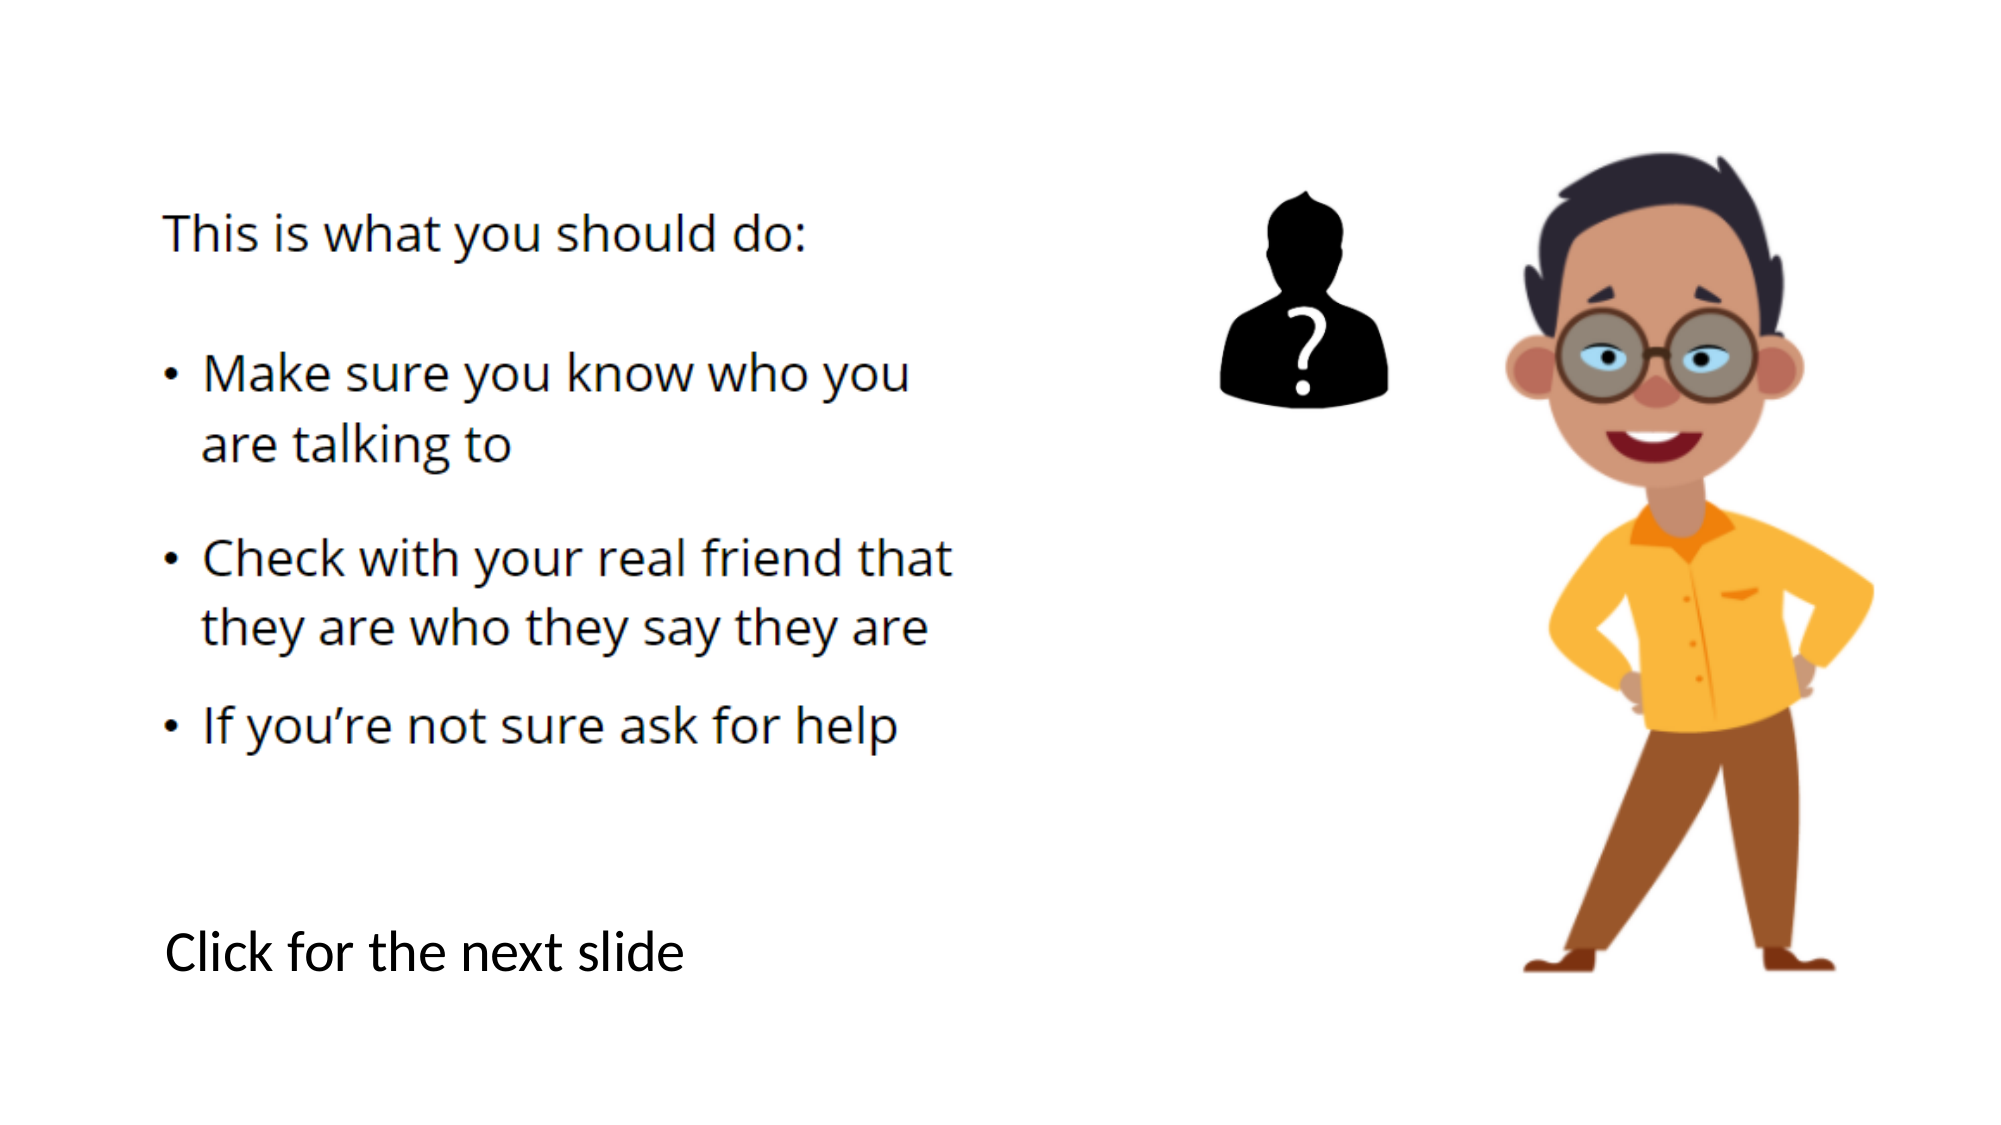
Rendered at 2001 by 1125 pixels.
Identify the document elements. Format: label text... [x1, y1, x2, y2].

picture [1434, 124, 1922, 1056]
title Click for the next slide [150, 905, 928, 1109]
picture [1198, 176, 1409, 432]
picture [84, 176, 1057, 833]
